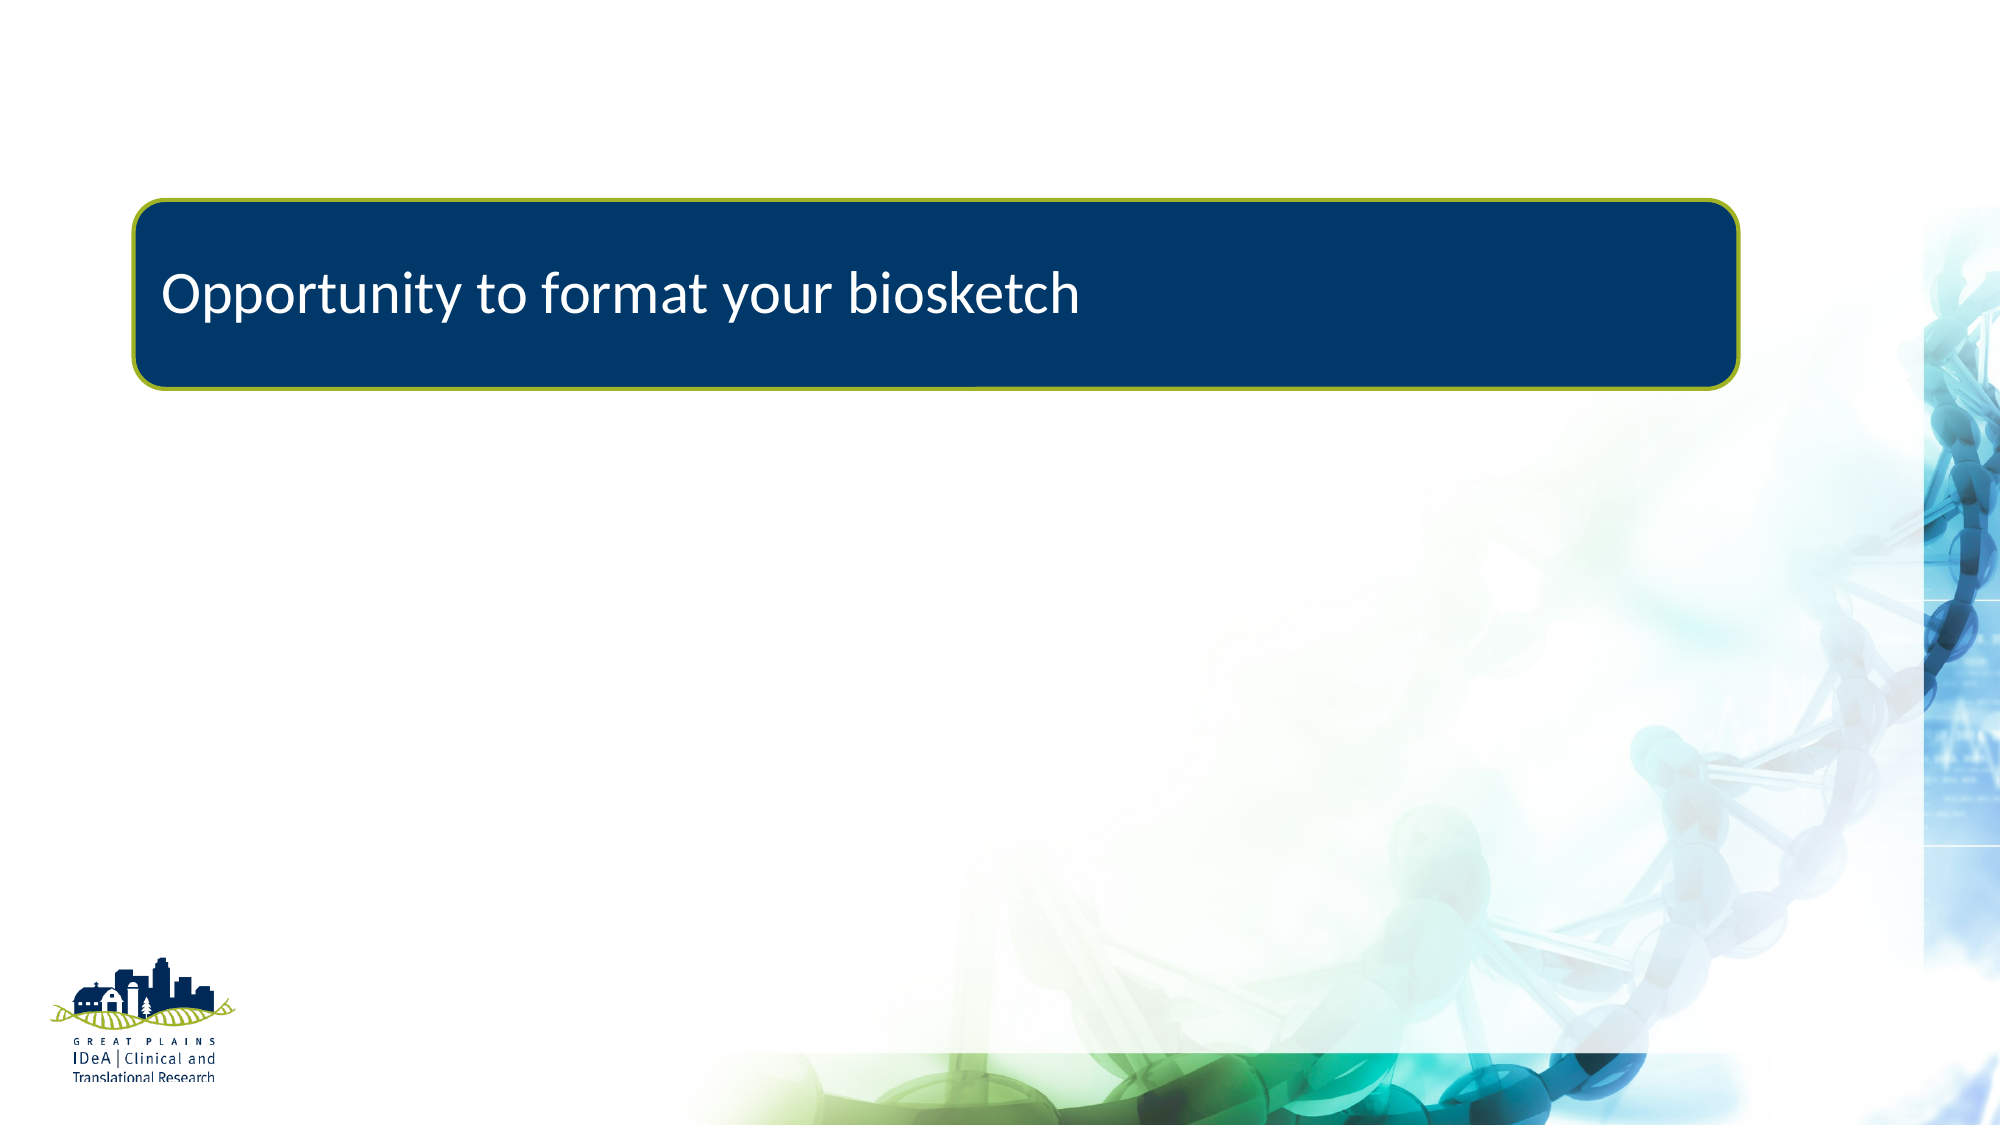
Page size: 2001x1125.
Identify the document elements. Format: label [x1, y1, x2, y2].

picture [0, 1, 2000, 1125]
text_box [133, 199, 1739, 390]
